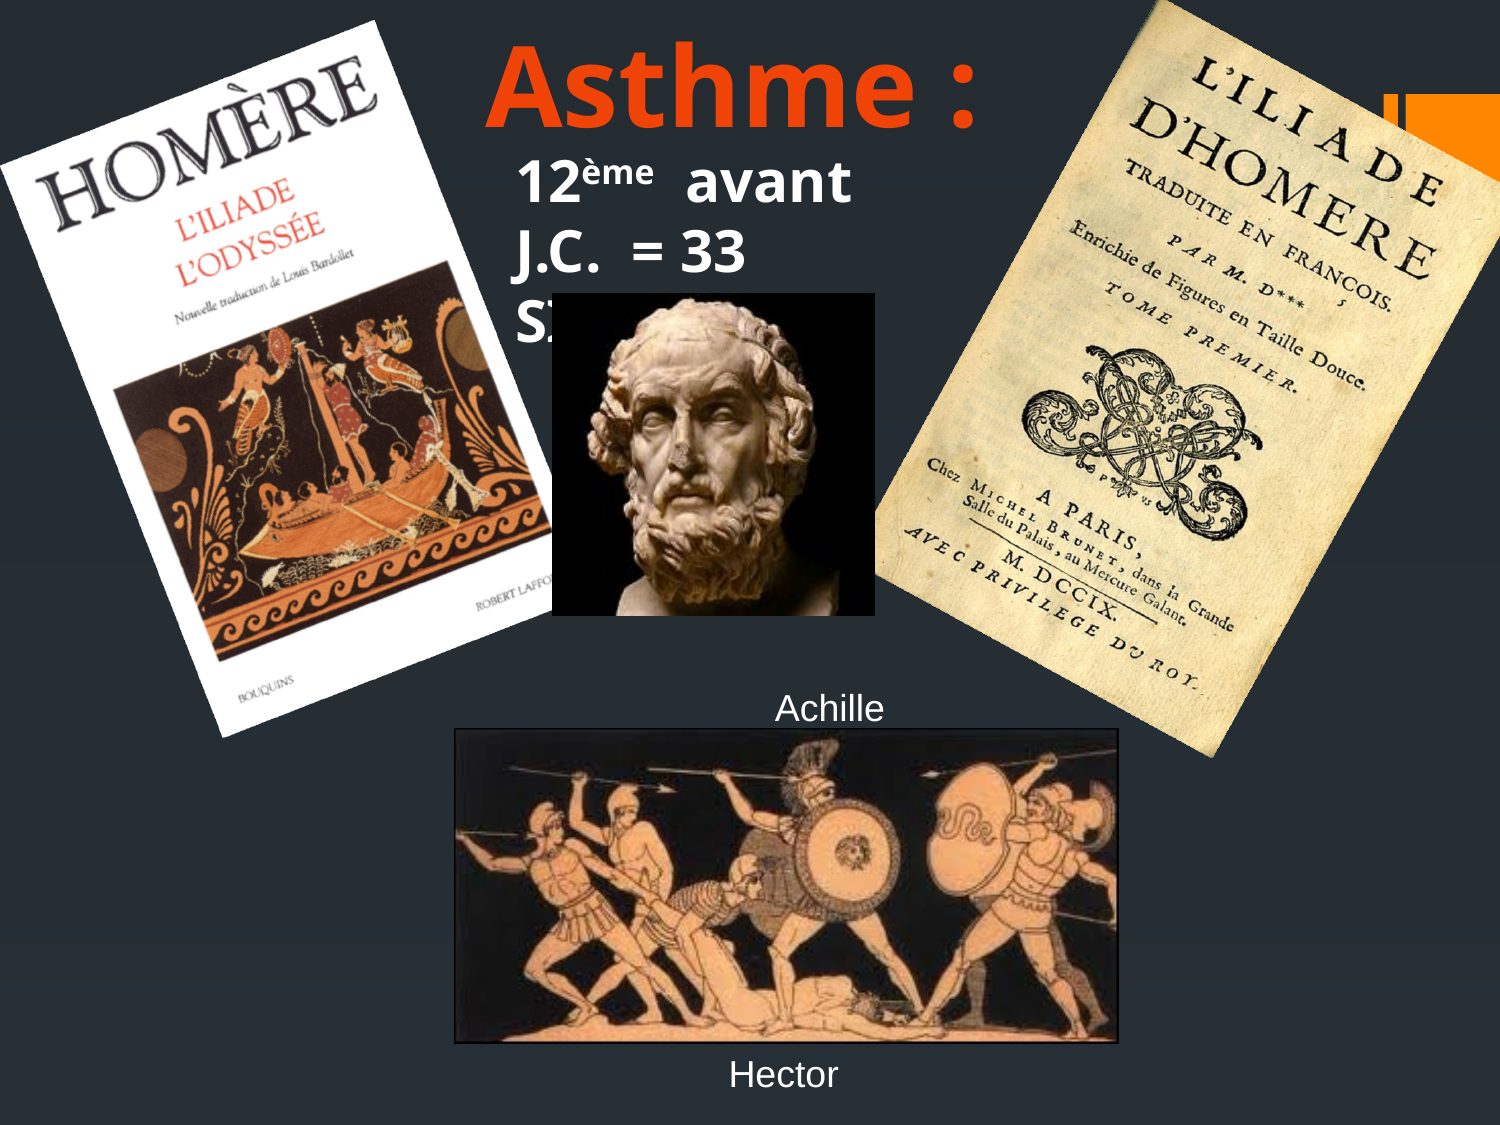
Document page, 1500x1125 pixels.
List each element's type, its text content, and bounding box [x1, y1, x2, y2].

picture [1, 0, 1500, 757]
text_box 12ème avant J.C. = 33 SIECLES [506, 158, 951, 361]
text_box Asthme : [469, 7, 1024, 158]
text_box Hector [713, 1055, 860, 1103]
text_box Achille [760, 676, 914, 727]
picture [454, 727, 1120, 1045]
